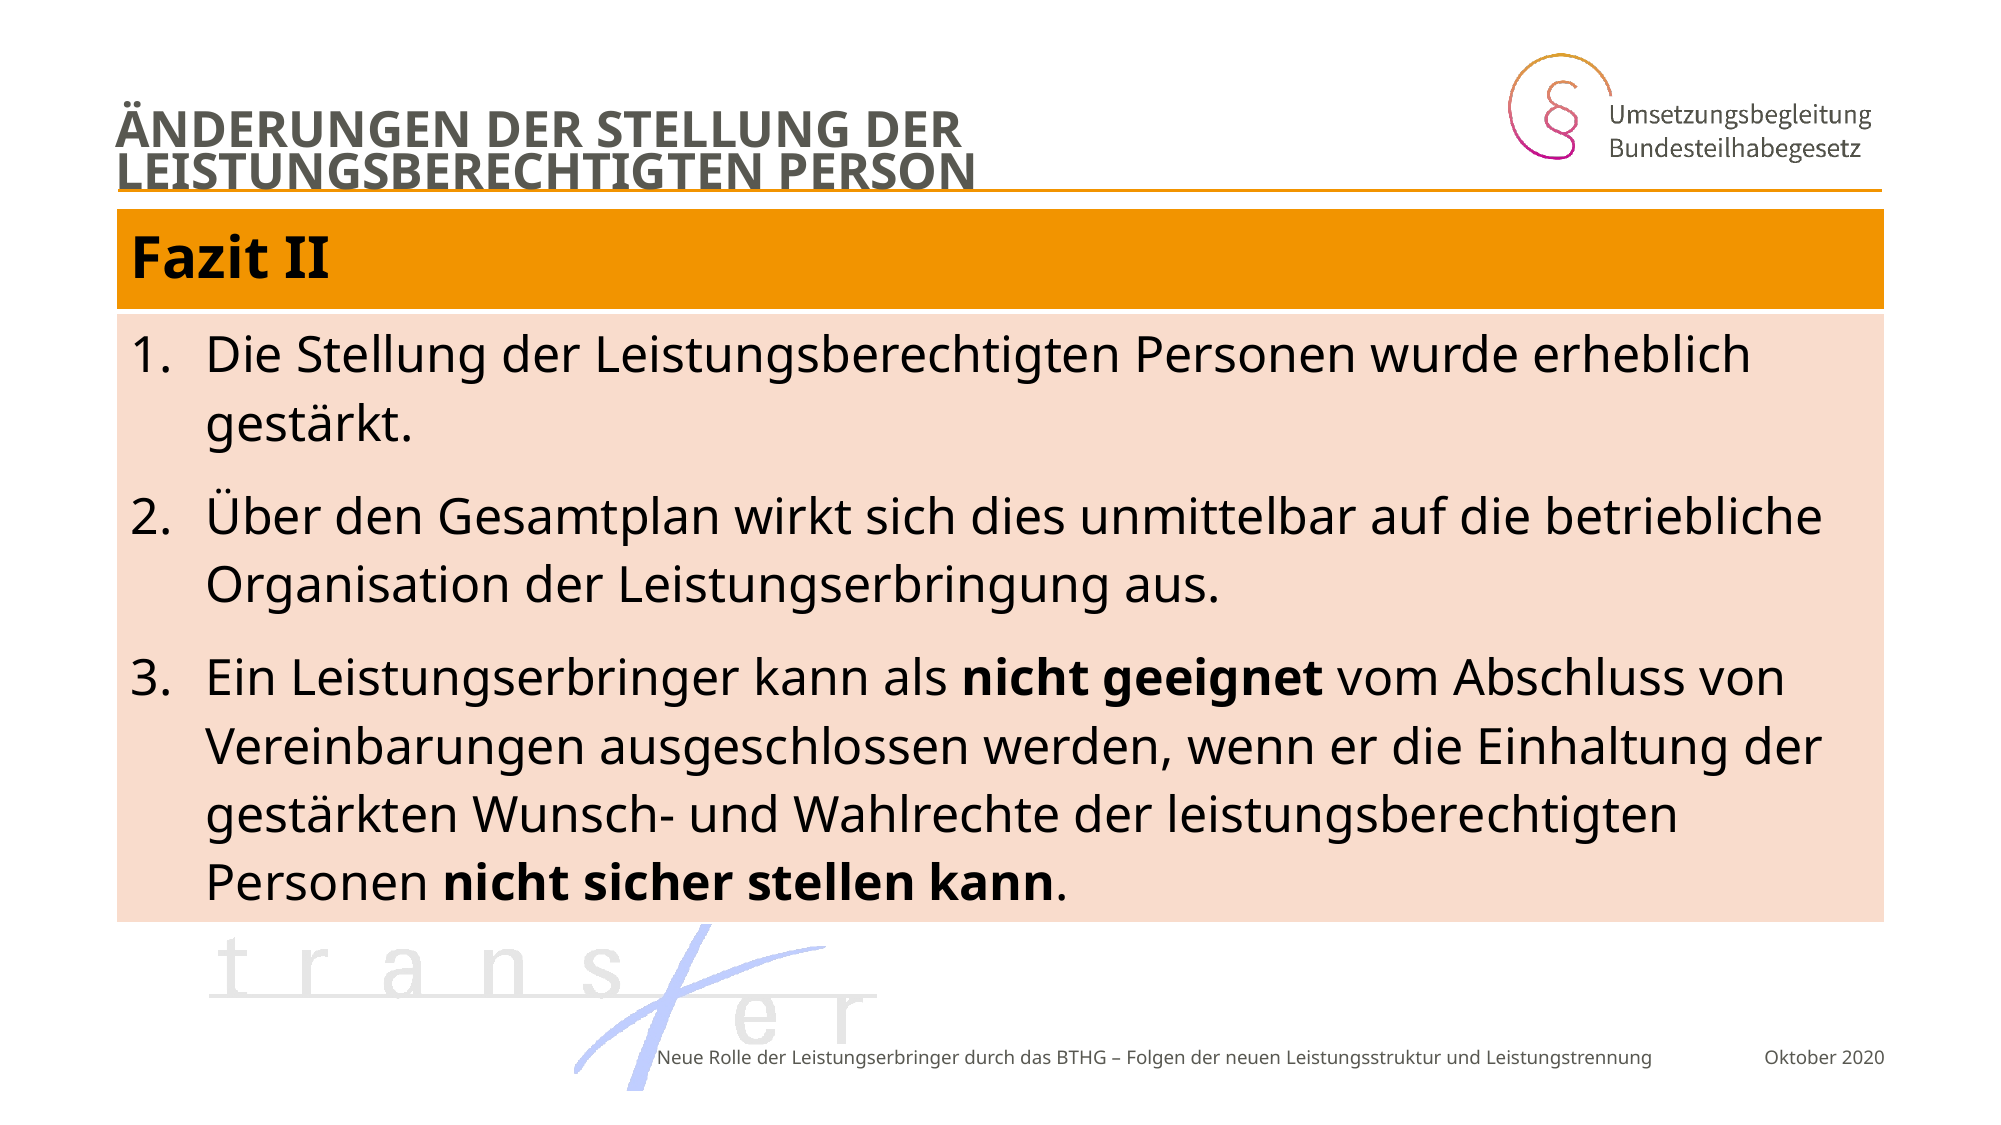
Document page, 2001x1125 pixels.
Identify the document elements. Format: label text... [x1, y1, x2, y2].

table_cell Die Stellung der Leistungsberechtigten Personen wurde erheblich gestärkt. Über den Gesamtplan wirkt sich dies unmittelbar auf die betriebliche Organisation der Leistungserbringung aus. Ein Leistungserbringer kann als nicht geeignet vom Abschluss von Vereinbarungen ausgeschlossen werden, wenn er die Einhaltung der gestärkten Wunsch- und Wahlrechte der leistungsberechtigten Personen nicht sicher stellen kann. [117, 314, 1884, 922]
picture [1508, 53, 1871, 163]
slide_number Oktober 2020 [1673, 1026, 1885, 1087]
title Änderungen der Stellung der leistungsberechtigten Person [115, 95, 1474, 220]
table_header Fazit II [117, 209, 1884, 309]
footer Neue Rolle der Leistungserbringer durch das BTHG – Folgen der neuen Leistungsstruktur und Leistungstrennung [228, 1026, 1652, 1087]
table_cell § 123 Abs. 6 SGB IX [209, 924, 877, 1091]
